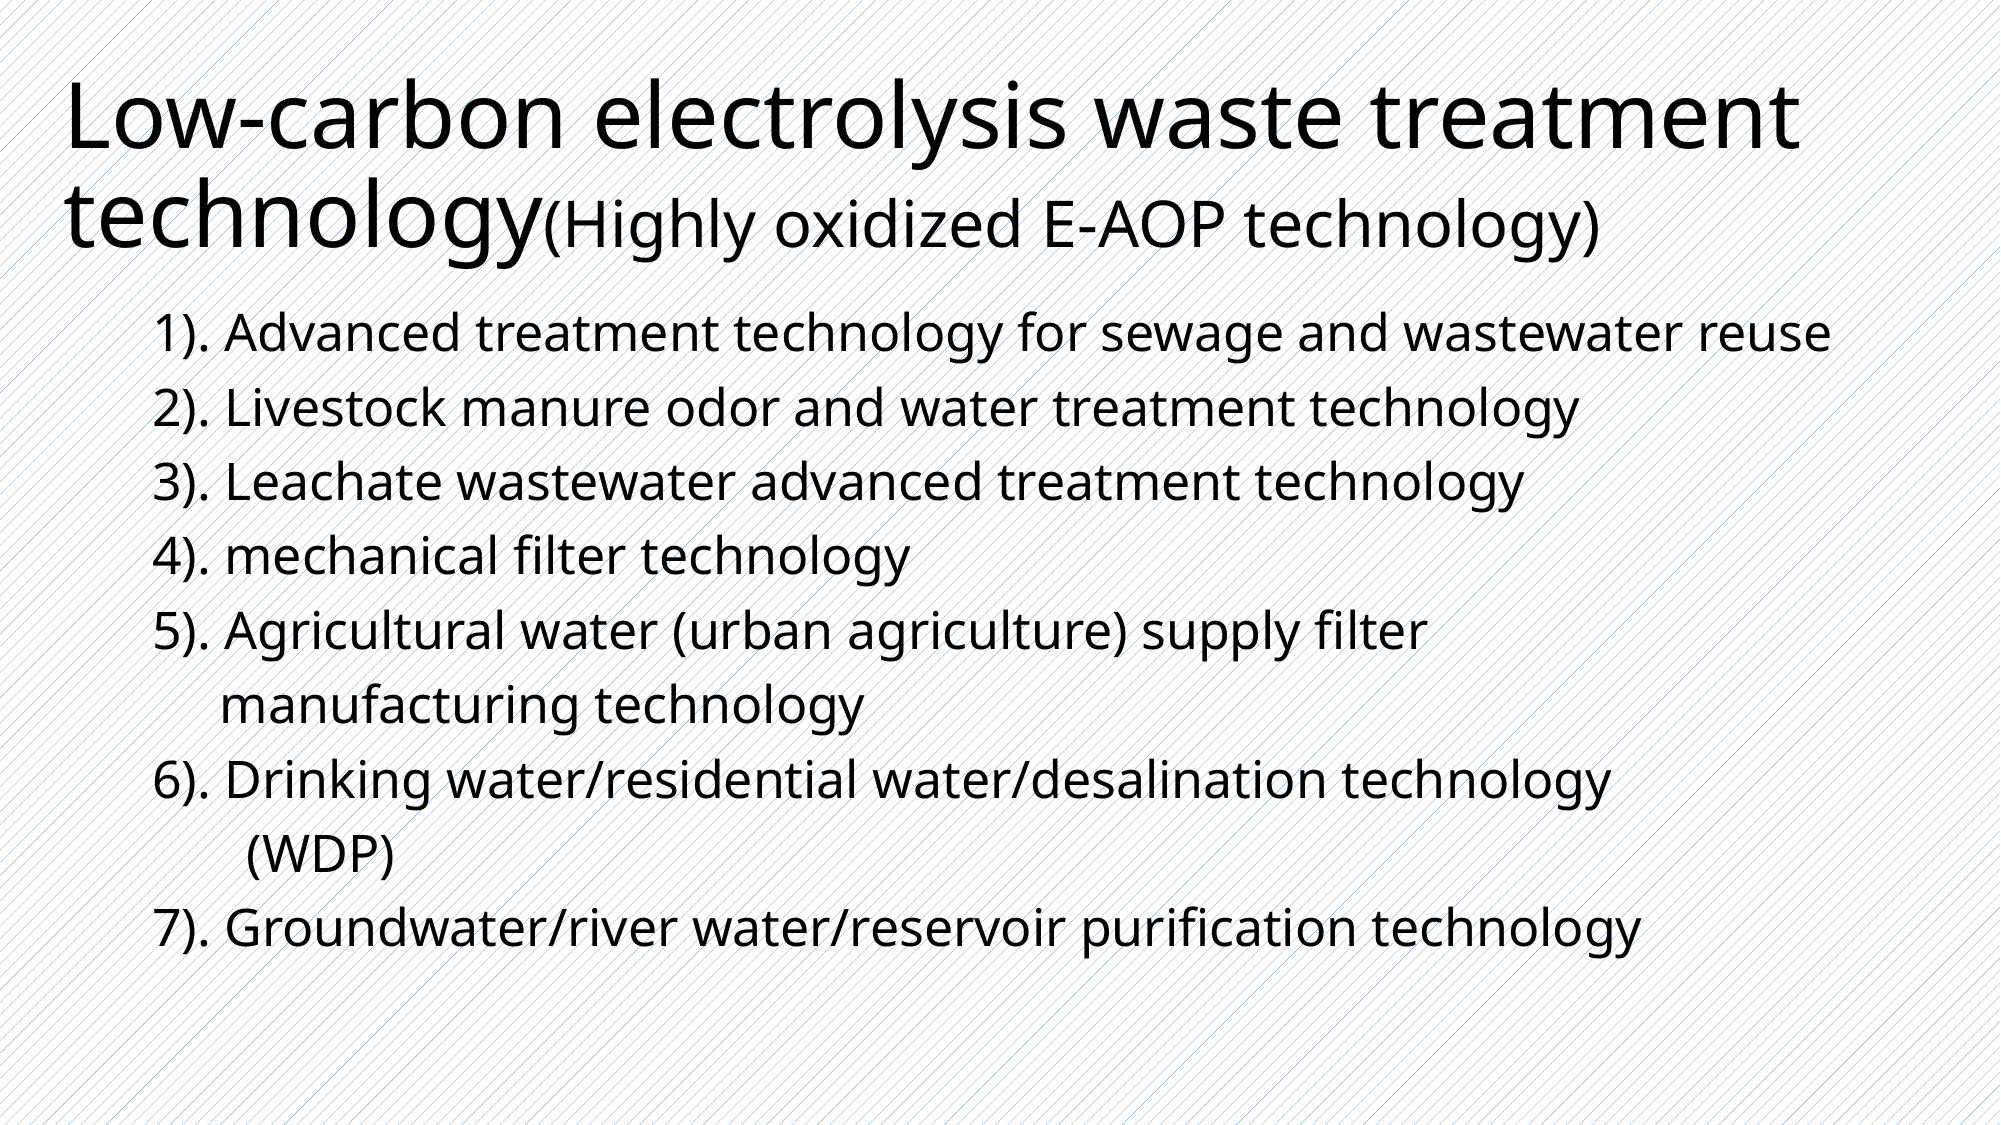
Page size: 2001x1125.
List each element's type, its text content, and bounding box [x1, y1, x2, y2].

title Low-carbon electrolysis waste treatment technology(Highly oxidized E-AOP technology) [48, 59, 1937, 278]
list 1). Advanced treatment technology for sewage and wastewater reuse 2). Livestock manure odor and water treatment technology 3). Leachate wastewater advanced treatment technology 4). mechanical filter technology 5). Agricultural water (urban agriculture) supply filter manufacturing technology 6). Drinking water/residential water/desalination technology (WDP) 7). Groundwater/river water/reservoir purification technology [137, 299, 1863, 1014]
